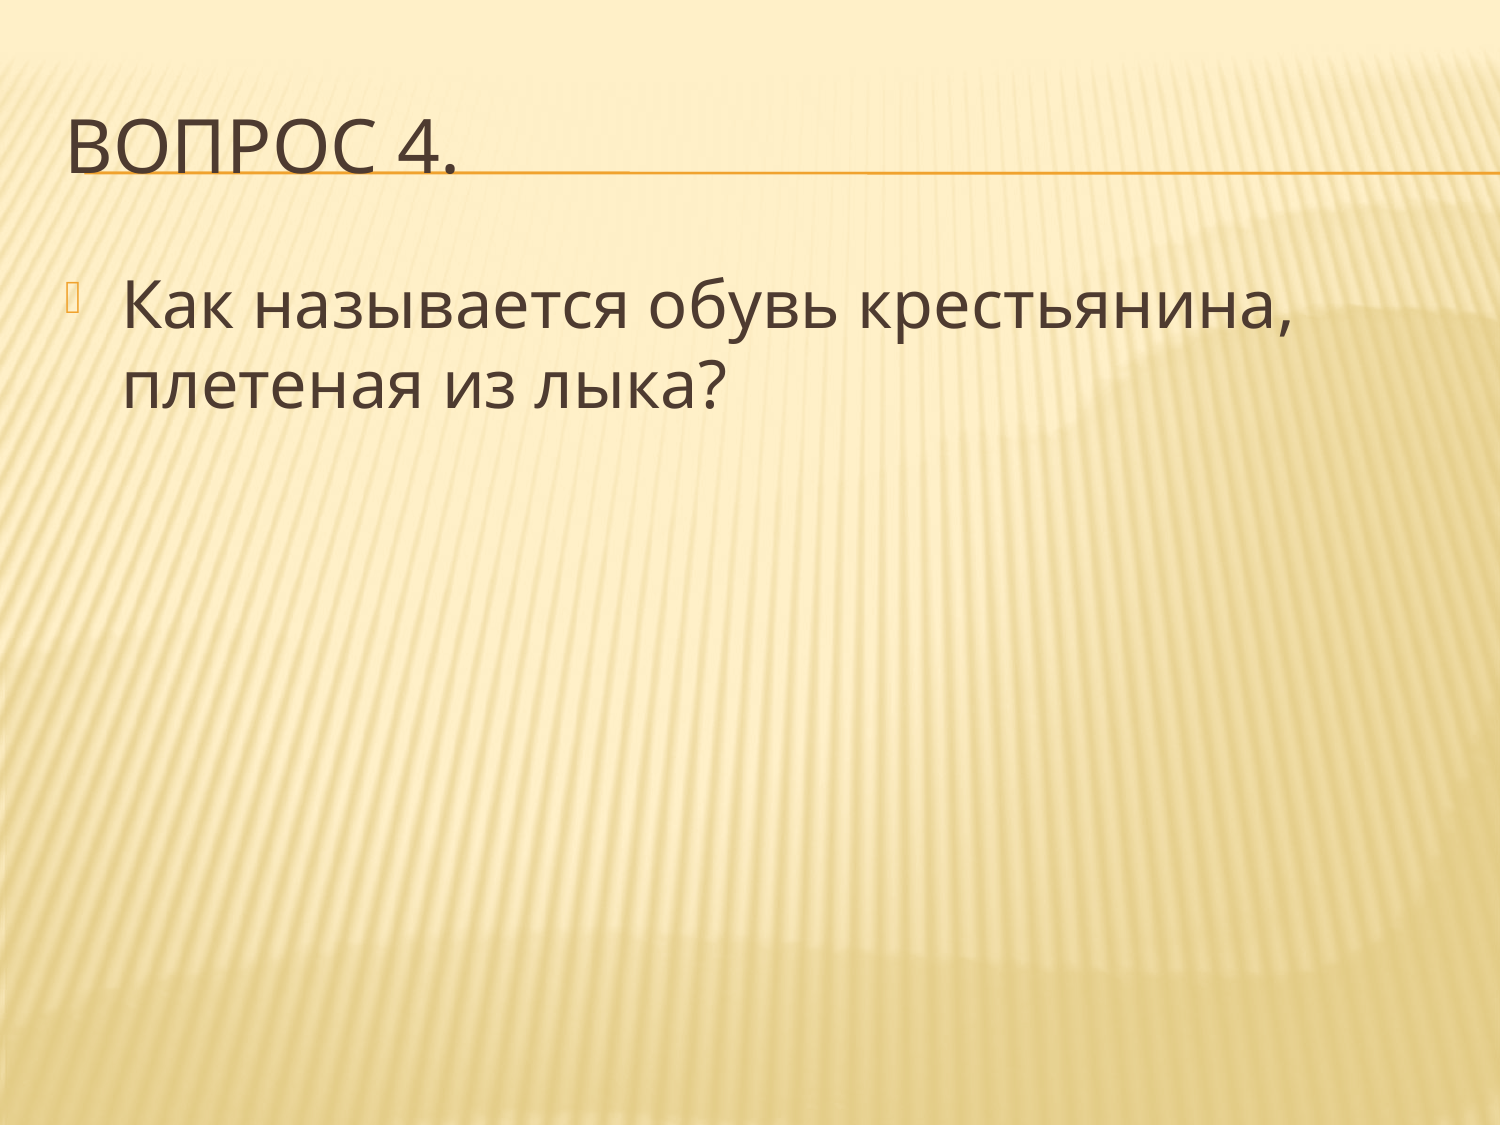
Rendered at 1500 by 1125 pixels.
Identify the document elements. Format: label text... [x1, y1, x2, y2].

title Вопрос 4. [50, 75, 1475, 213]
list Как называется обувь крестьянина, плетеная из лыка? [50, 254, 1475, 998]
